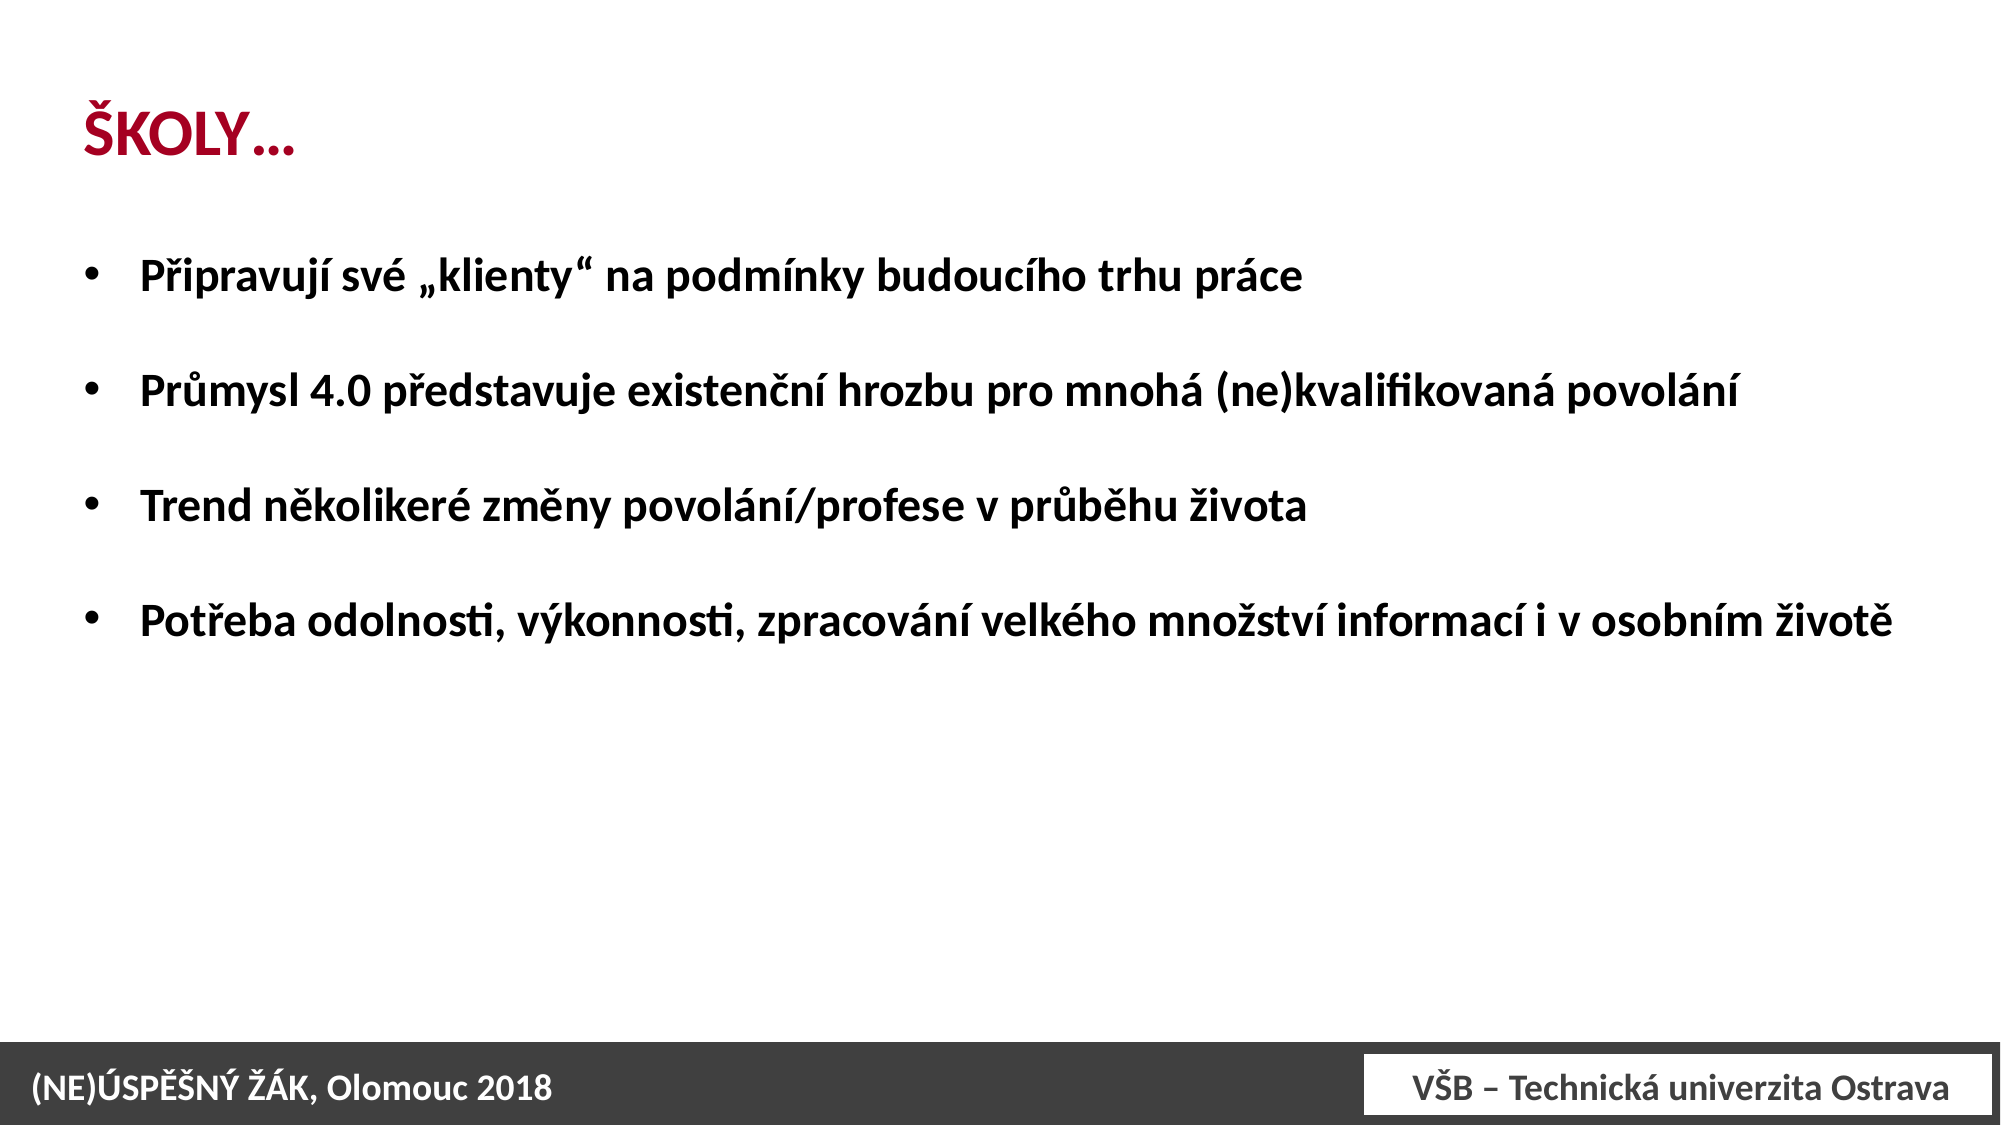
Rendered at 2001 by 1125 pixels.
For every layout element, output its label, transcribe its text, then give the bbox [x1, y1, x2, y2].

text_box ŠKOLY… Připravují své „klienty“ na podmínky budoucího trhu práce Průmysl 4.0 představuje existenční hrozbu pro mnohá (ne)kvalifikovaná povolání Trend několikeré změny povolání/profese v průběhu života Potřeba odolnosti, výkonnosti, zpracování velkého množství informací i v osobním životě [68, 81, 1946, 654]
